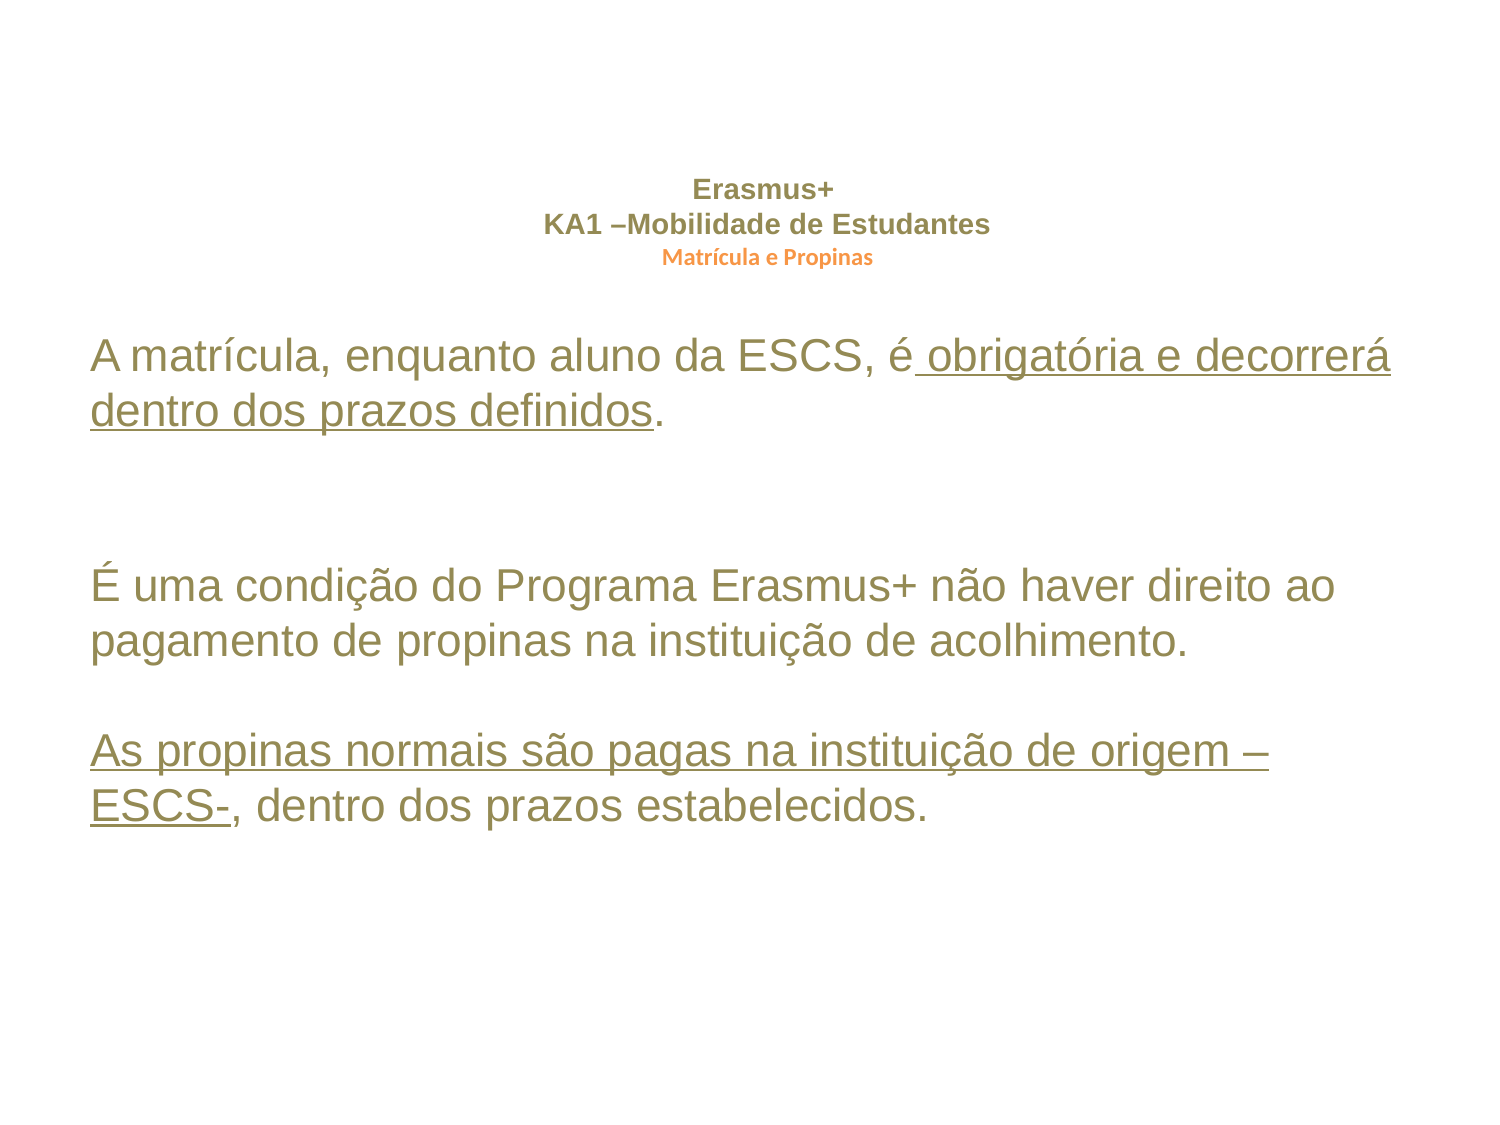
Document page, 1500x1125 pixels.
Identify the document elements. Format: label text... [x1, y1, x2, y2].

title Erasmus+ KA1 –Mobilidade de Estudantes Matrícula e Propinas [183, 125, 1353, 262]
list A matrícula, enquanto aluno da ESCS, é obrigatória e decorrerá dentro dos prazos definidos. É uma condição do Programa Erasmus+ não haver direito ao pagamento de propinas na instituição de acolhimento. As propinas normais são pagas na instituição de origem – ESCS-, dentro dos prazos estabelecidos. [75, 262, 1425, 1005]
